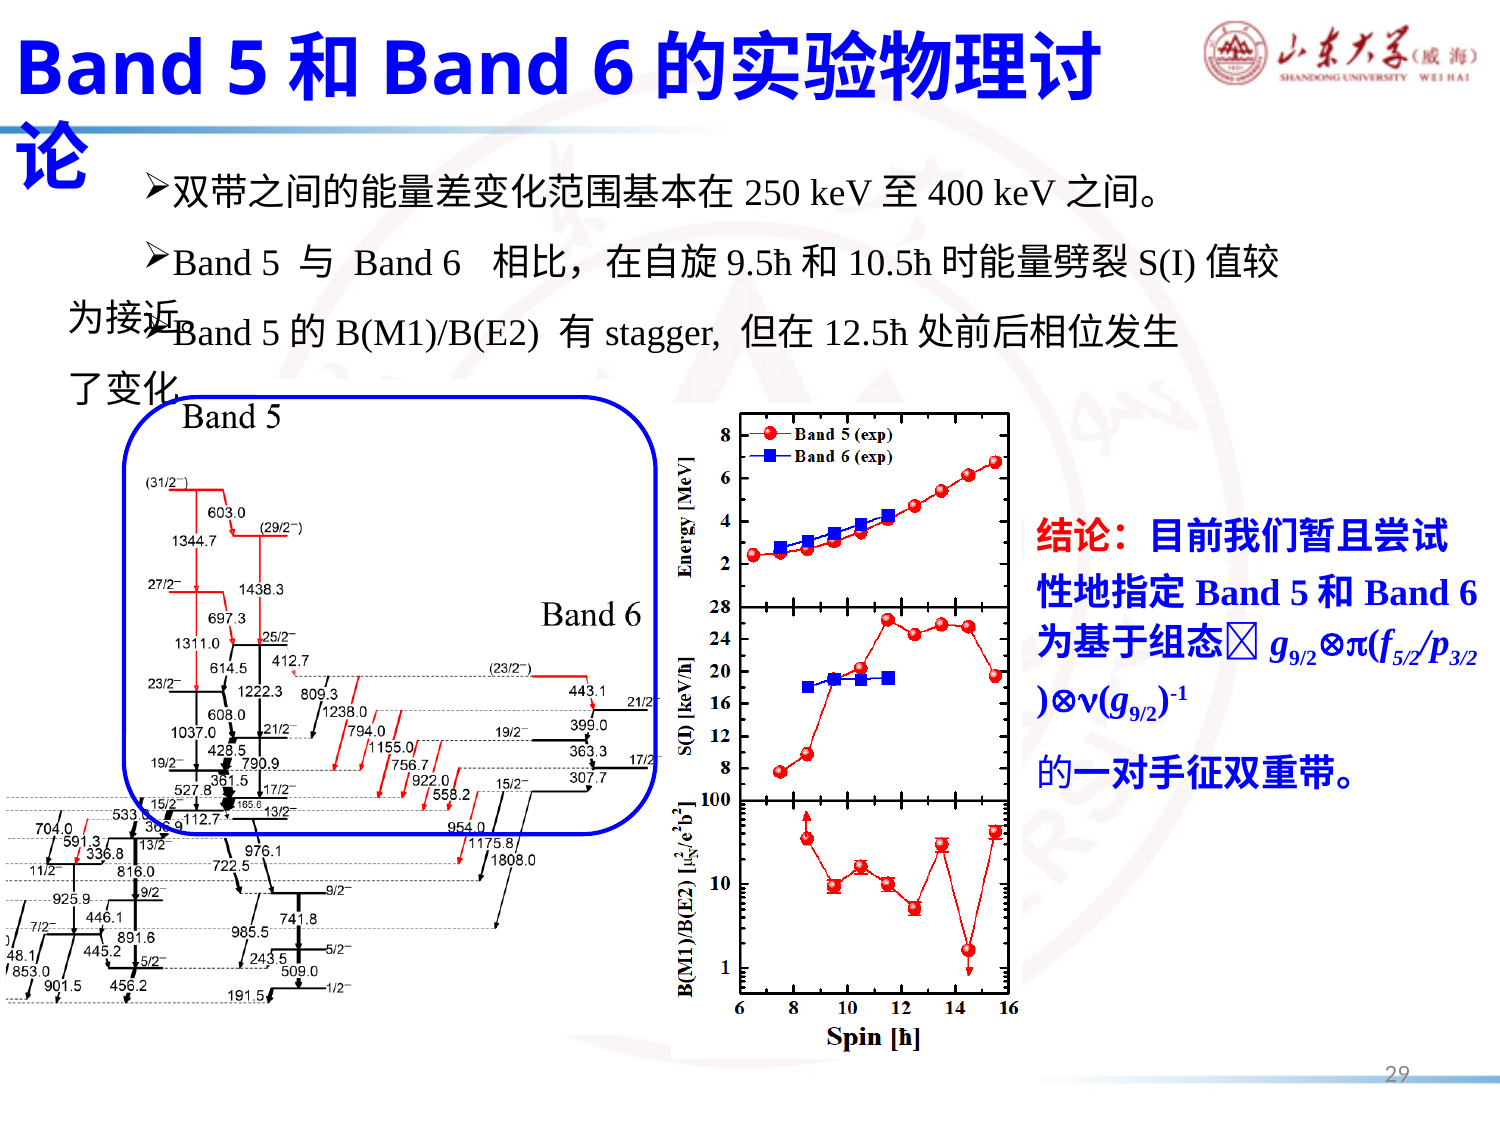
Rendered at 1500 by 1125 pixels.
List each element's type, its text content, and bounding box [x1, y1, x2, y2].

text_box Band 5 与 Band 6 相比，在自旋9.5ћ和10.5ћ时能量劈裂S(I)值较为接近。 [53, 218, 1317, 347]
picture [0, 0, 1500, 1125]
text_box Band 5和Band 6的实验物理讨论 [0, 11, 1164, 126]
slide_number 29 [1074, 1042, 1425, 1103]
text_box 结论：目前我们暂且尝试性地指定Band 5和Band 6 为基于组态g9/2(f5/2/p3/2)(g9/2)-1 的一对手征双重带。 [1026, 492, 1500, 802]
text_box Band 5的B(M1)/B(E2) 有stagger, 但在12.5ћ处前后相位发生了变化 [53, 289, 1223, 417]
text_box 双带之间的能量差变化范围基本在250 keV至400 keV之间。 [53, 149, 1306, 218]
